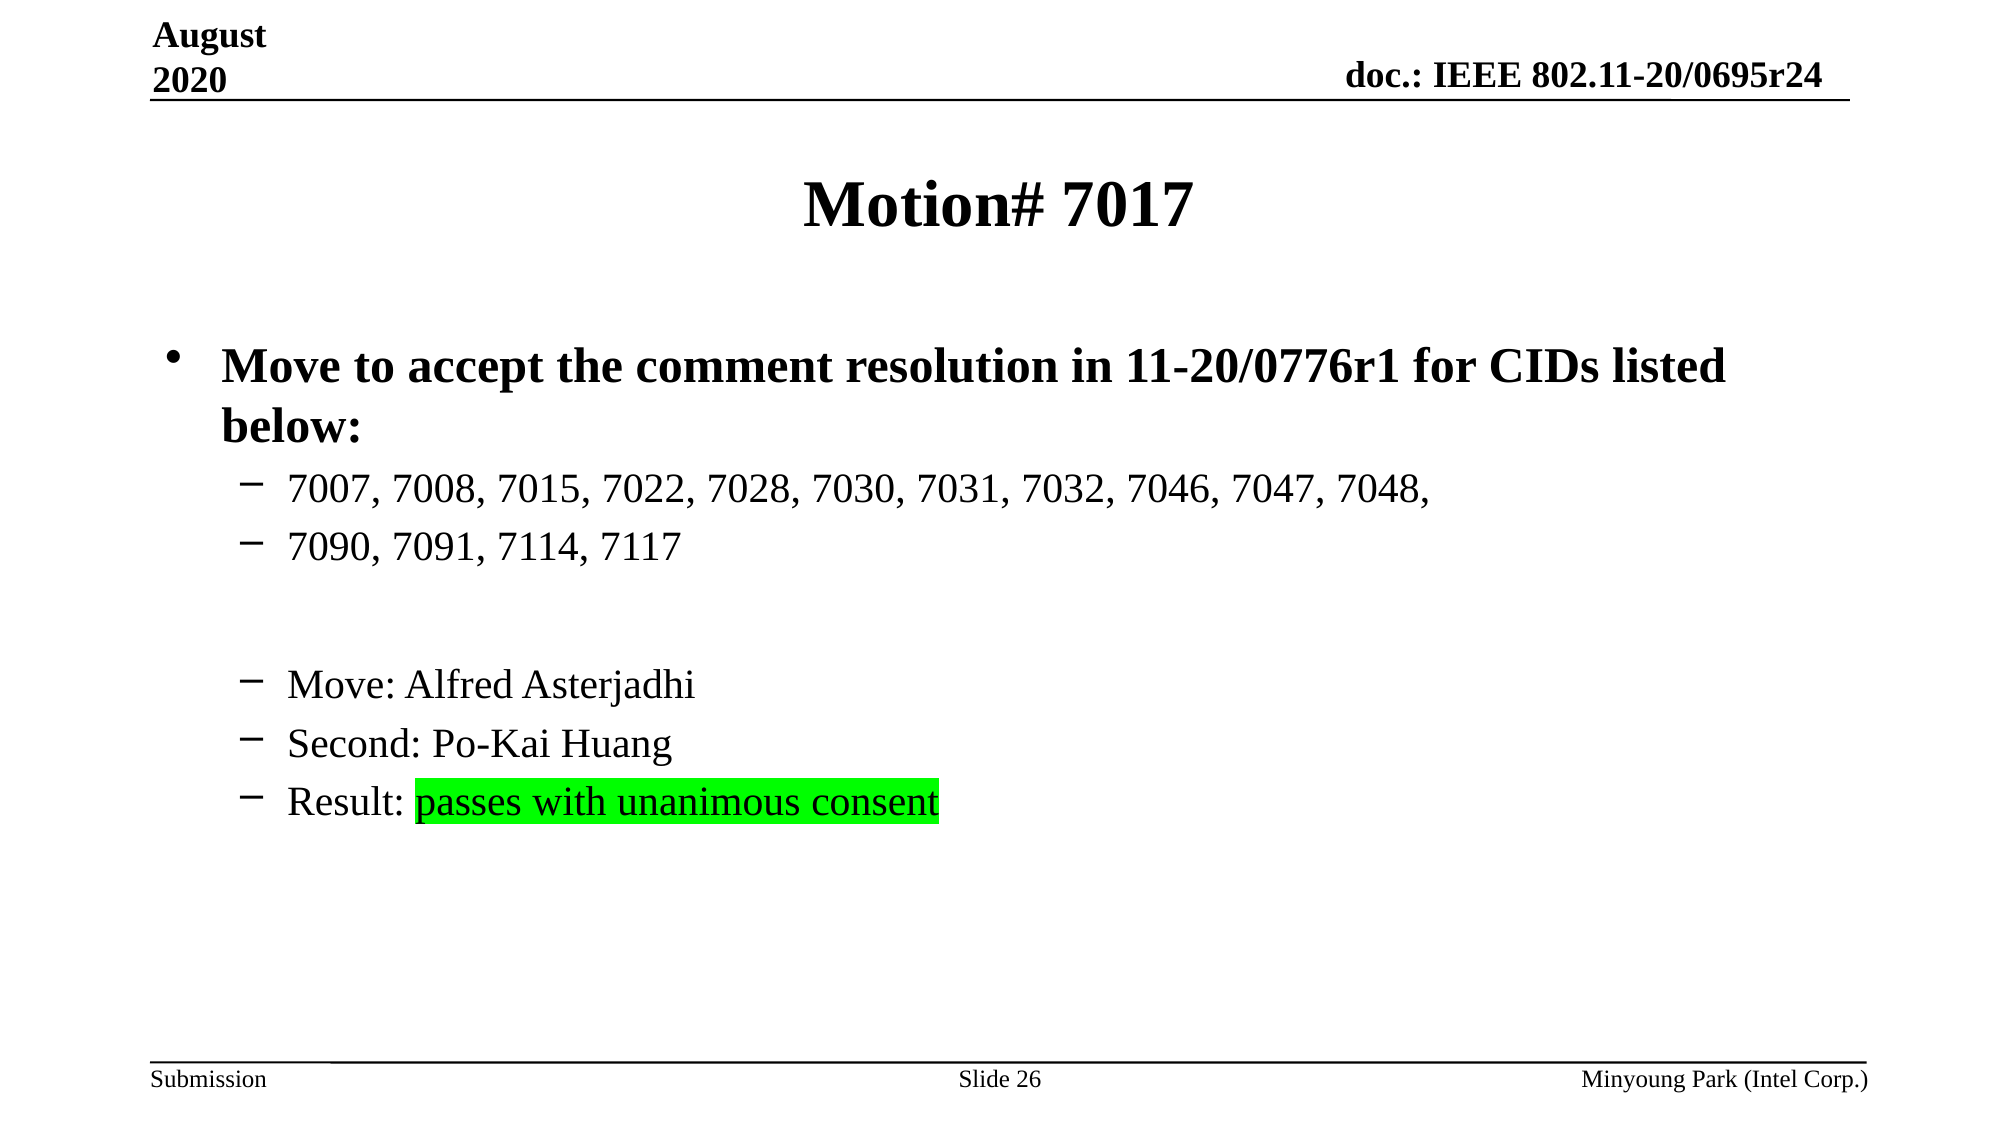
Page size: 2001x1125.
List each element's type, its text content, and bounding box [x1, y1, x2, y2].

title Motion# 7017 [150, 112, 1850, 288]
list Move to accept the comment resolution in 11-20/0776r1 for CIDs listed below: 7007, 7008, 7015, 7022, 7028, 7030, 7031, 7032, 7046, 7047, 7048, 7090, 7091, 7114, 7117 Move: Alfred Asterjadhi Second: Po-Kai Huang Result: passes with unanimous consent [150, 324, 1850, 1000]
footer Minyoung Park (Intel Corp.) [1266, 1061, 1869, 1093]
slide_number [152, 54, 347, 101]
slide_number Slide 26 [957, 1061, 1042, 1093]
